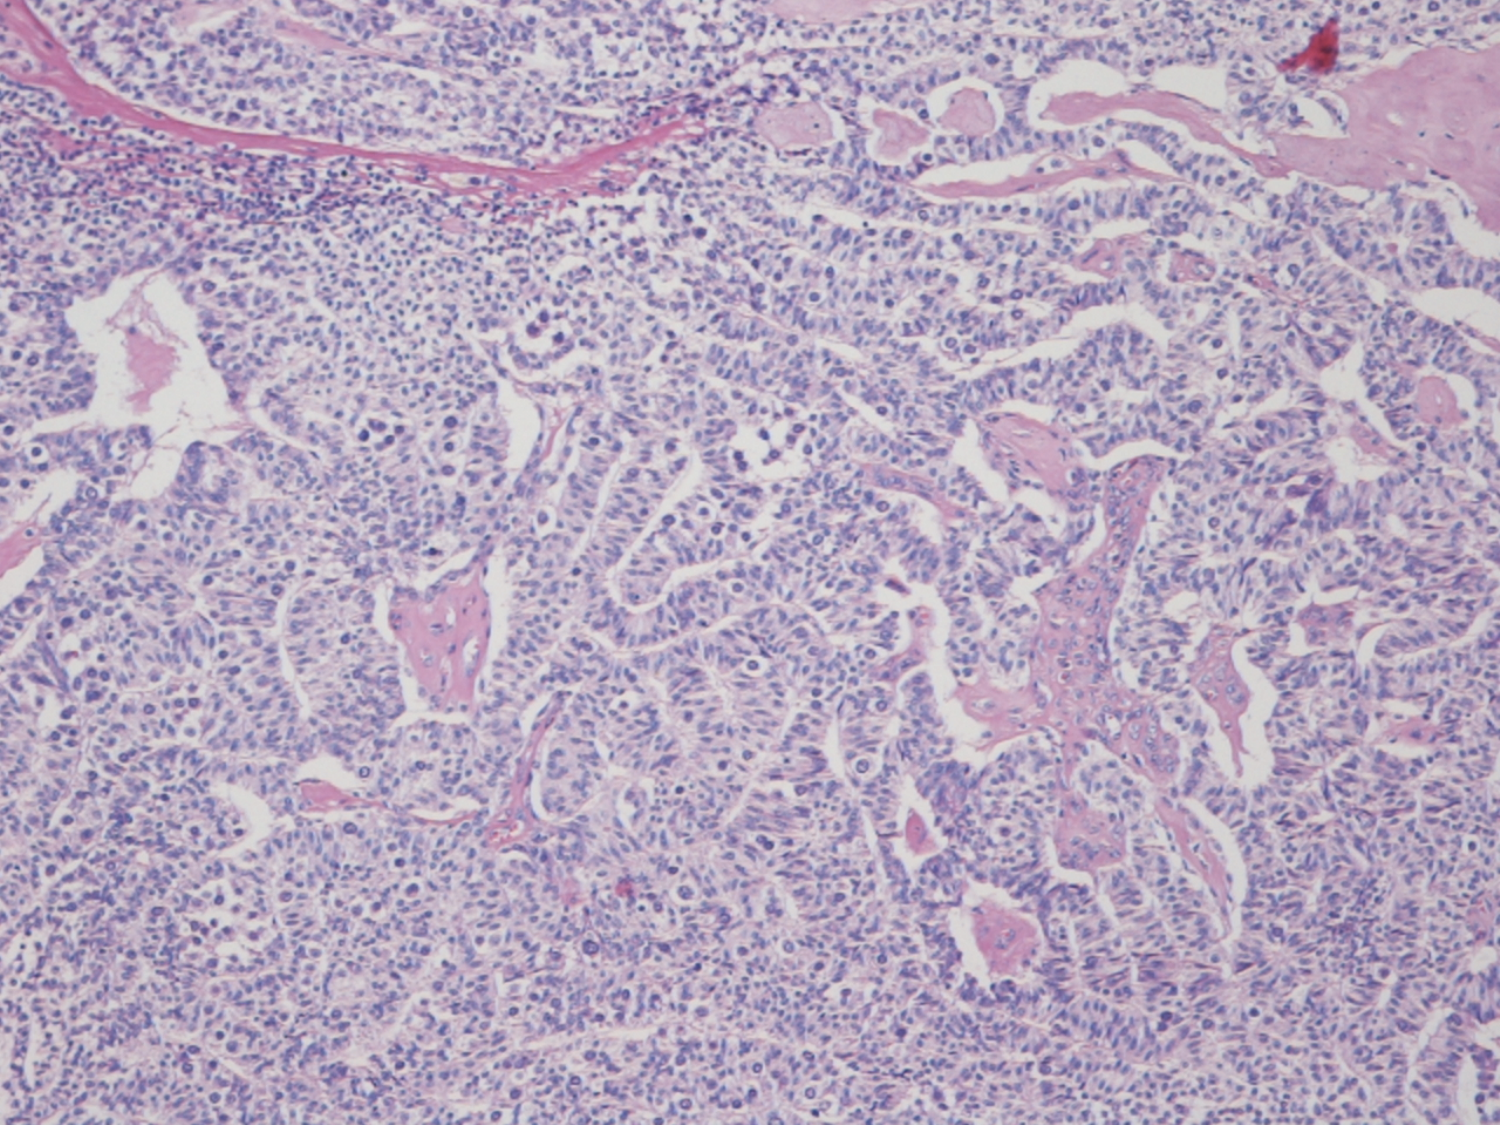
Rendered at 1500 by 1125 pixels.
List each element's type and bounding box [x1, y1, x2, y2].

list [0, 0, 1500, 1125]
